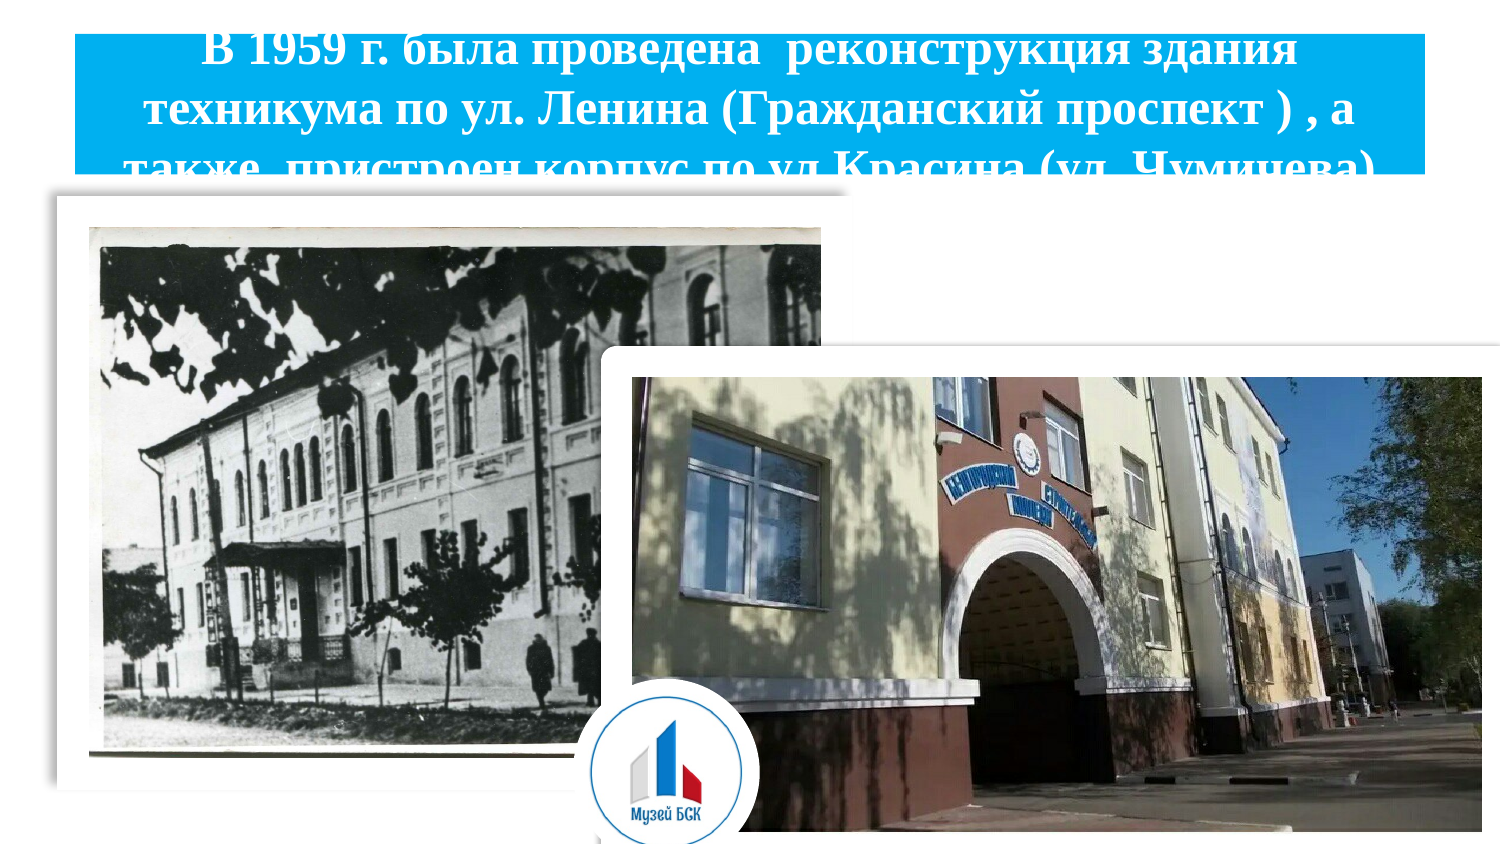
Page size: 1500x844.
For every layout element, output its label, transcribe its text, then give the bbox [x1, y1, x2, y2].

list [88, 226, 822, 759]
picture [572, 376, 1483, 844]
title В 1959 г. была проведена реконструкция здания техникума по ул. Ленина (Гражданский проспект ) , а также пристроен корпус по ул.Красина (ул. Чумичева) [75, 33, 1425, 175]
